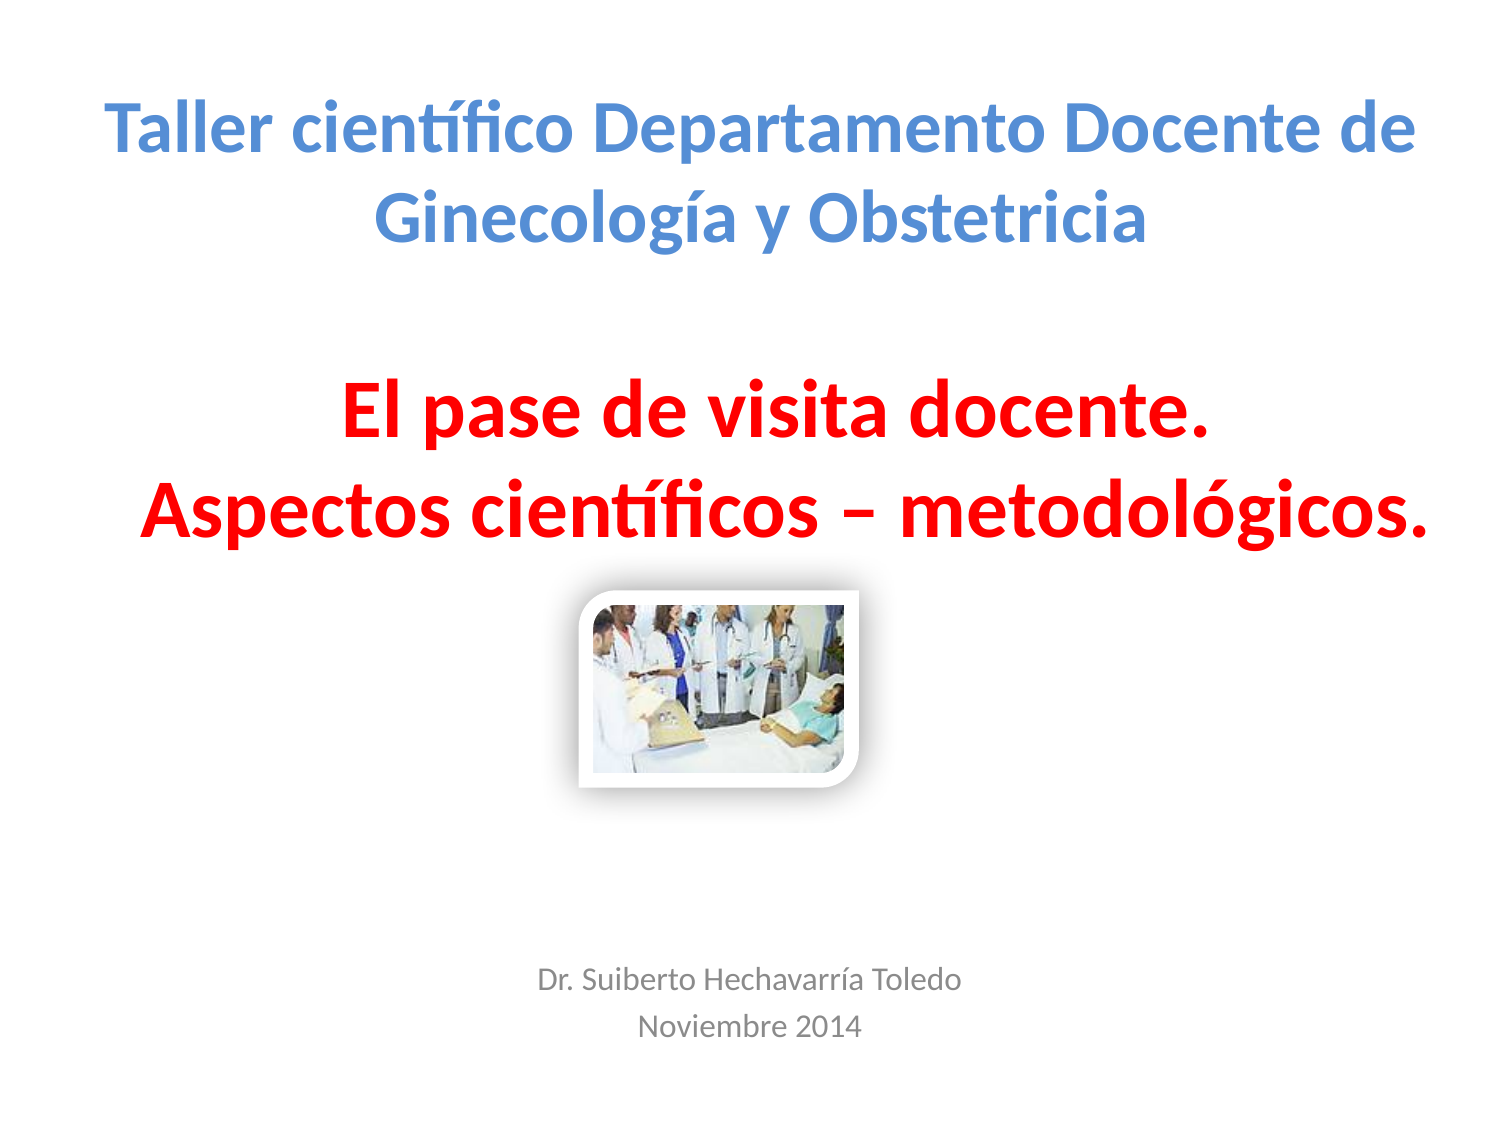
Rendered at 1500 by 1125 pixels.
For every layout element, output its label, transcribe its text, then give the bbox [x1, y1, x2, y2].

subtitle Dr. Suiberto Hechavarría Toledo Noviembre 2014 [225, 950, 1275, 1067]
picture [585, 597, 852, 781]
title Taller científico Departamento Docente de Ginecología y Obstetricia [70, 46, 1454, 288]
text_box El pase de visita docente. Aspectos científicos – metodológicos. [95, 333, 1479, 575]
